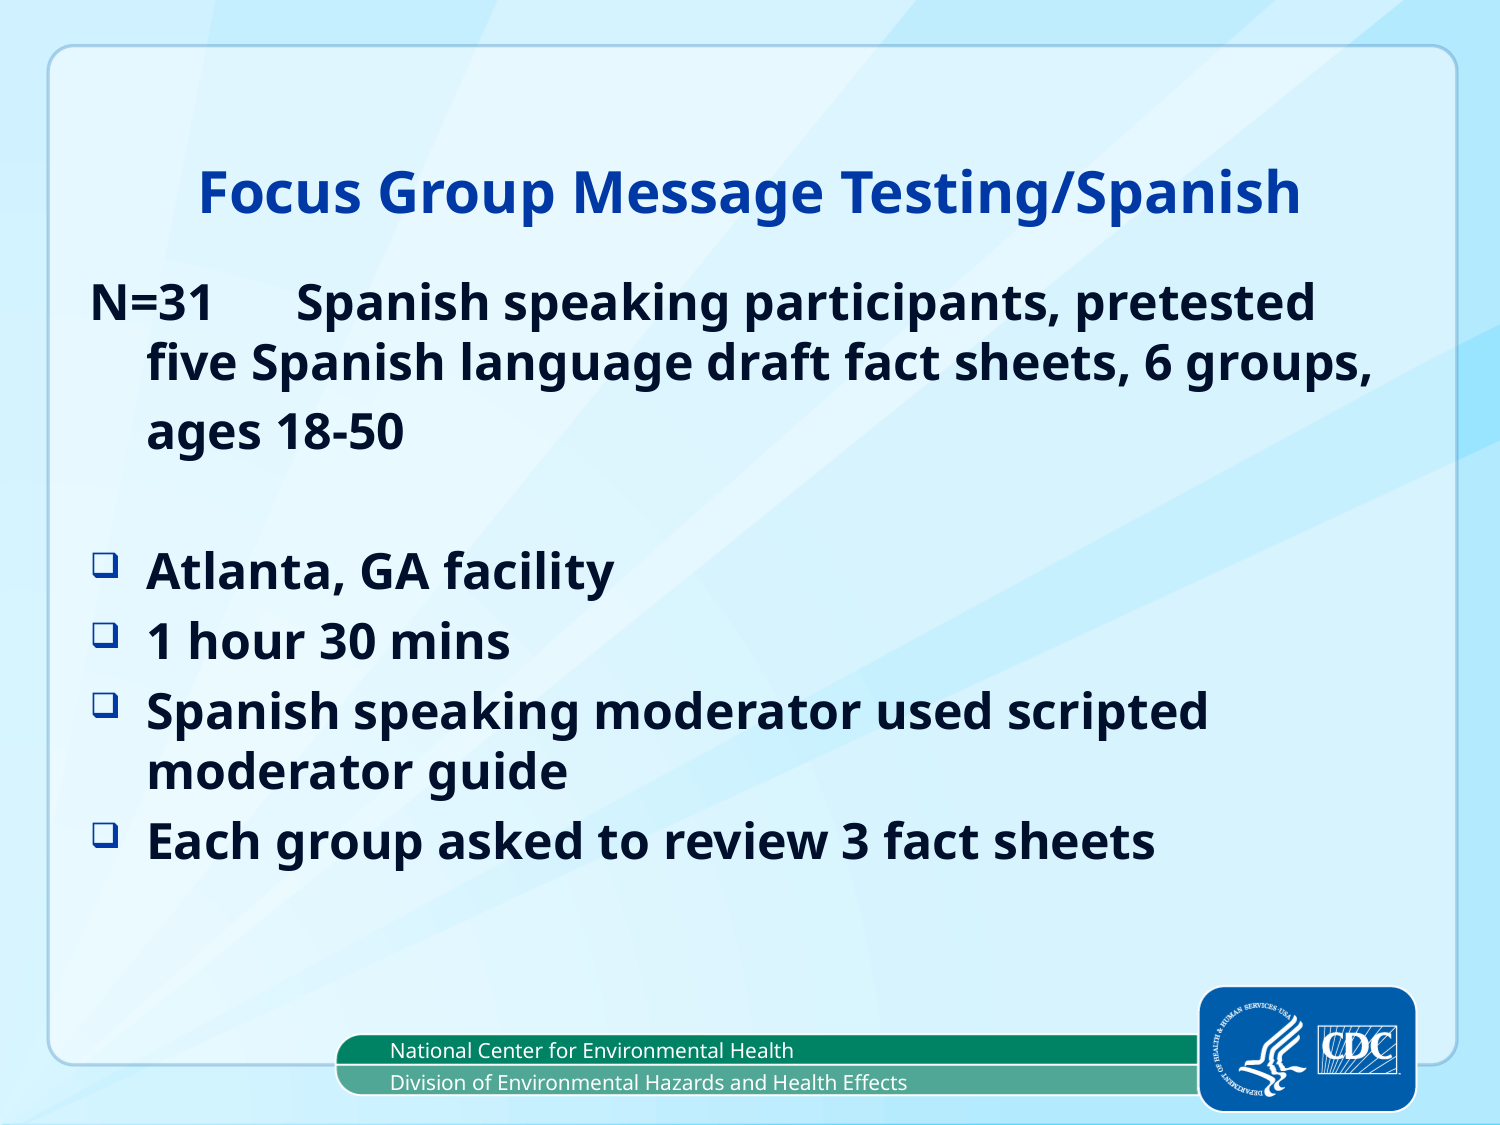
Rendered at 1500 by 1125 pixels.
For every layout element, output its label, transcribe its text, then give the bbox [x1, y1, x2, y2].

list N=31 Spanish speaking participants, pretested five Spanish language draft fact sheets, 6 groups, ages 18-50 Atlanta, GA facility 1 hour 30 mins Spanish speaking moderator used scripted moderator guide Each group asked to review 3 fact sheets [75, 262, 1425, 950]
title Focus Group Message Testing/Spanish [75, 45, 1425, 233]
picture [0, 0, 1500, 1125]
